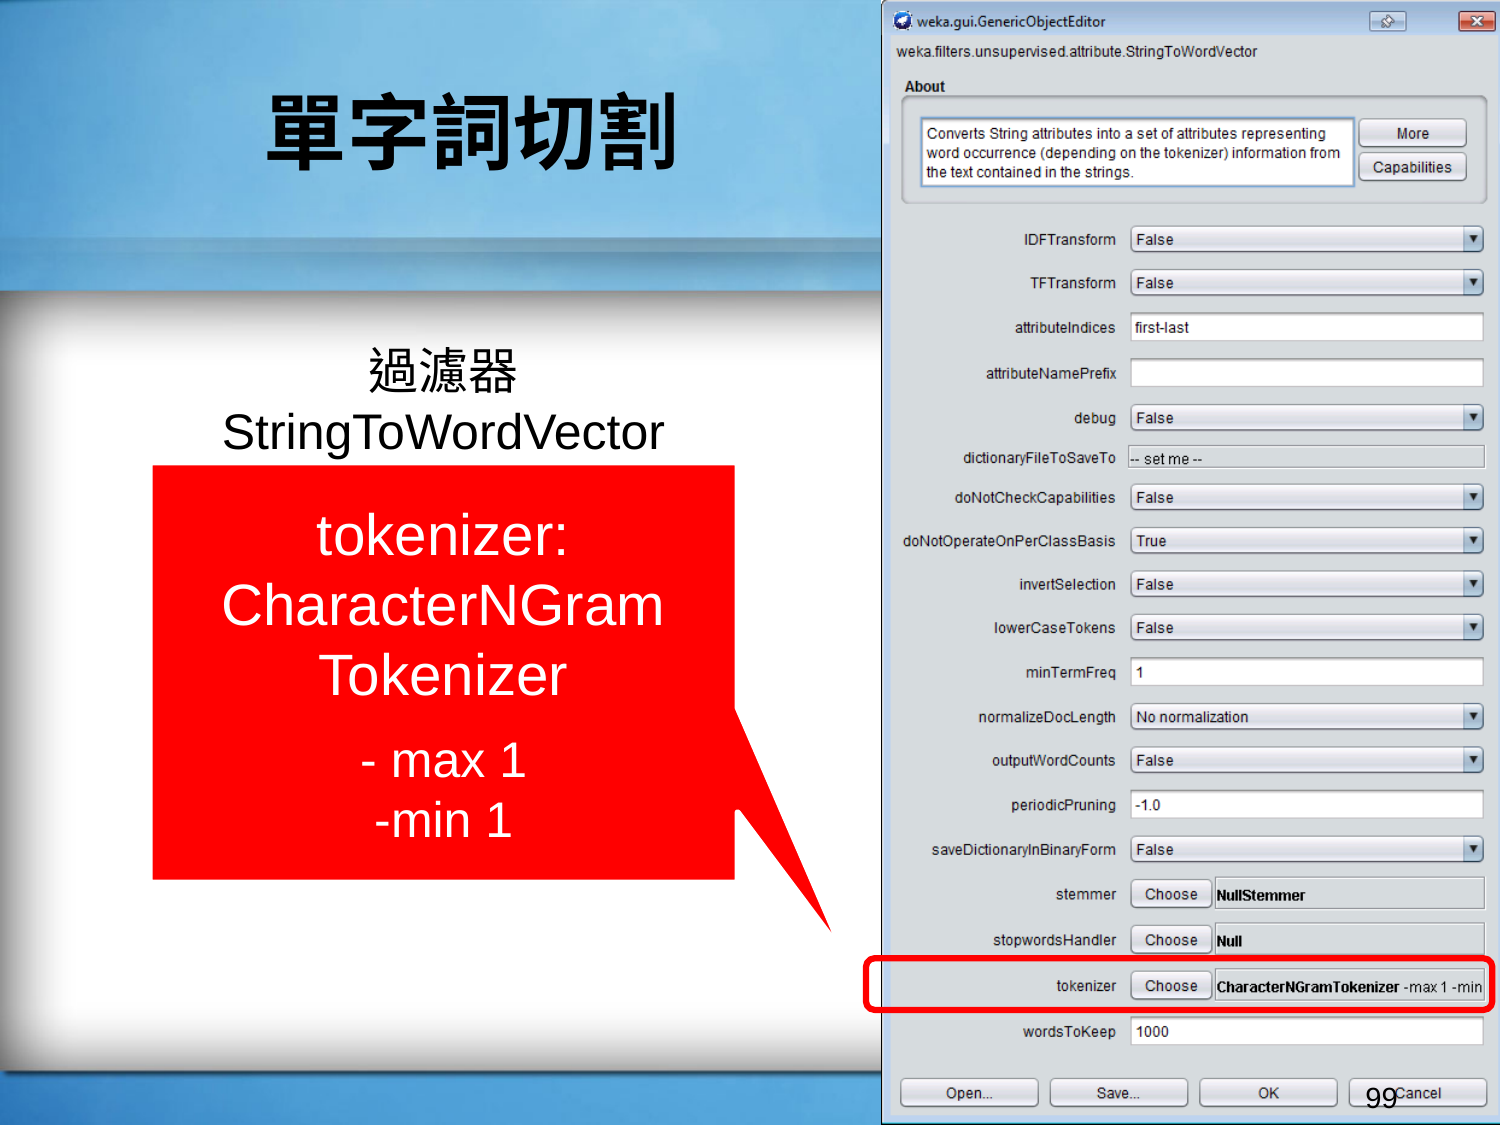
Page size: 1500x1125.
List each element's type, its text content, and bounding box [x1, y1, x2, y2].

text_box 過濾器 StringToWordVector [144, 324, 743, 391]
text_box tokenizer: CharacterNGram Tokenizer - max 1 -min 1 [149, 462, 846, 957]
text_box [865, 958, 876, 1010]
picture [0, 0, 1500, 1125]
title 單字詞切割 [78, 27, 867, 232]
